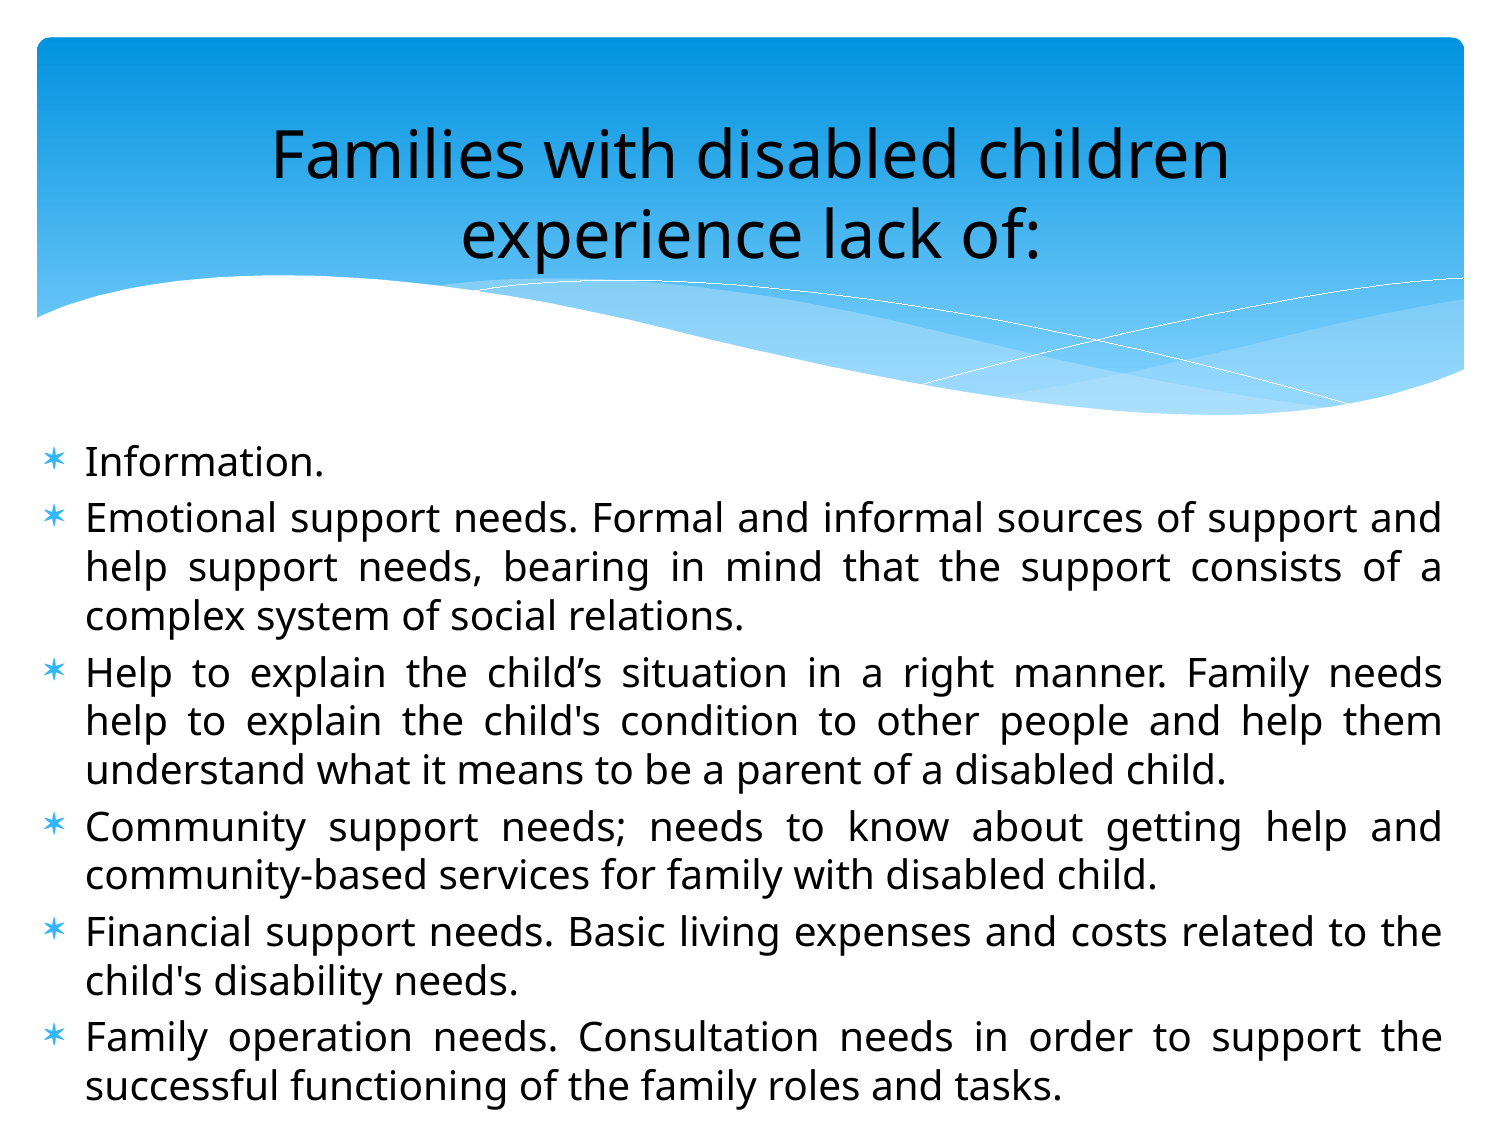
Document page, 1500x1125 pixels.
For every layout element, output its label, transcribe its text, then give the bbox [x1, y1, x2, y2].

title Families with disabled children experience lack of: [76, 101, 1427, 362]
list Information. Emotional support needs. Formal and informal sources of support and help support needs, bearing in mind that the support consists of a complex system of social relations. Help to explain the child’s situation in a right manner. Family needs help to explain the child's condition to other people and help them understand what it means to be a parent of a disabled child. Community support needs; needs to know about getting help and community-based services for family with disabled child. Financial support needs. Basic living expenses and costs related to the child's disability needs. Family operation needs. Consultation needs in order to support the successful functioning of the family roles and tasks. [29, 428, 1459, 1125]
